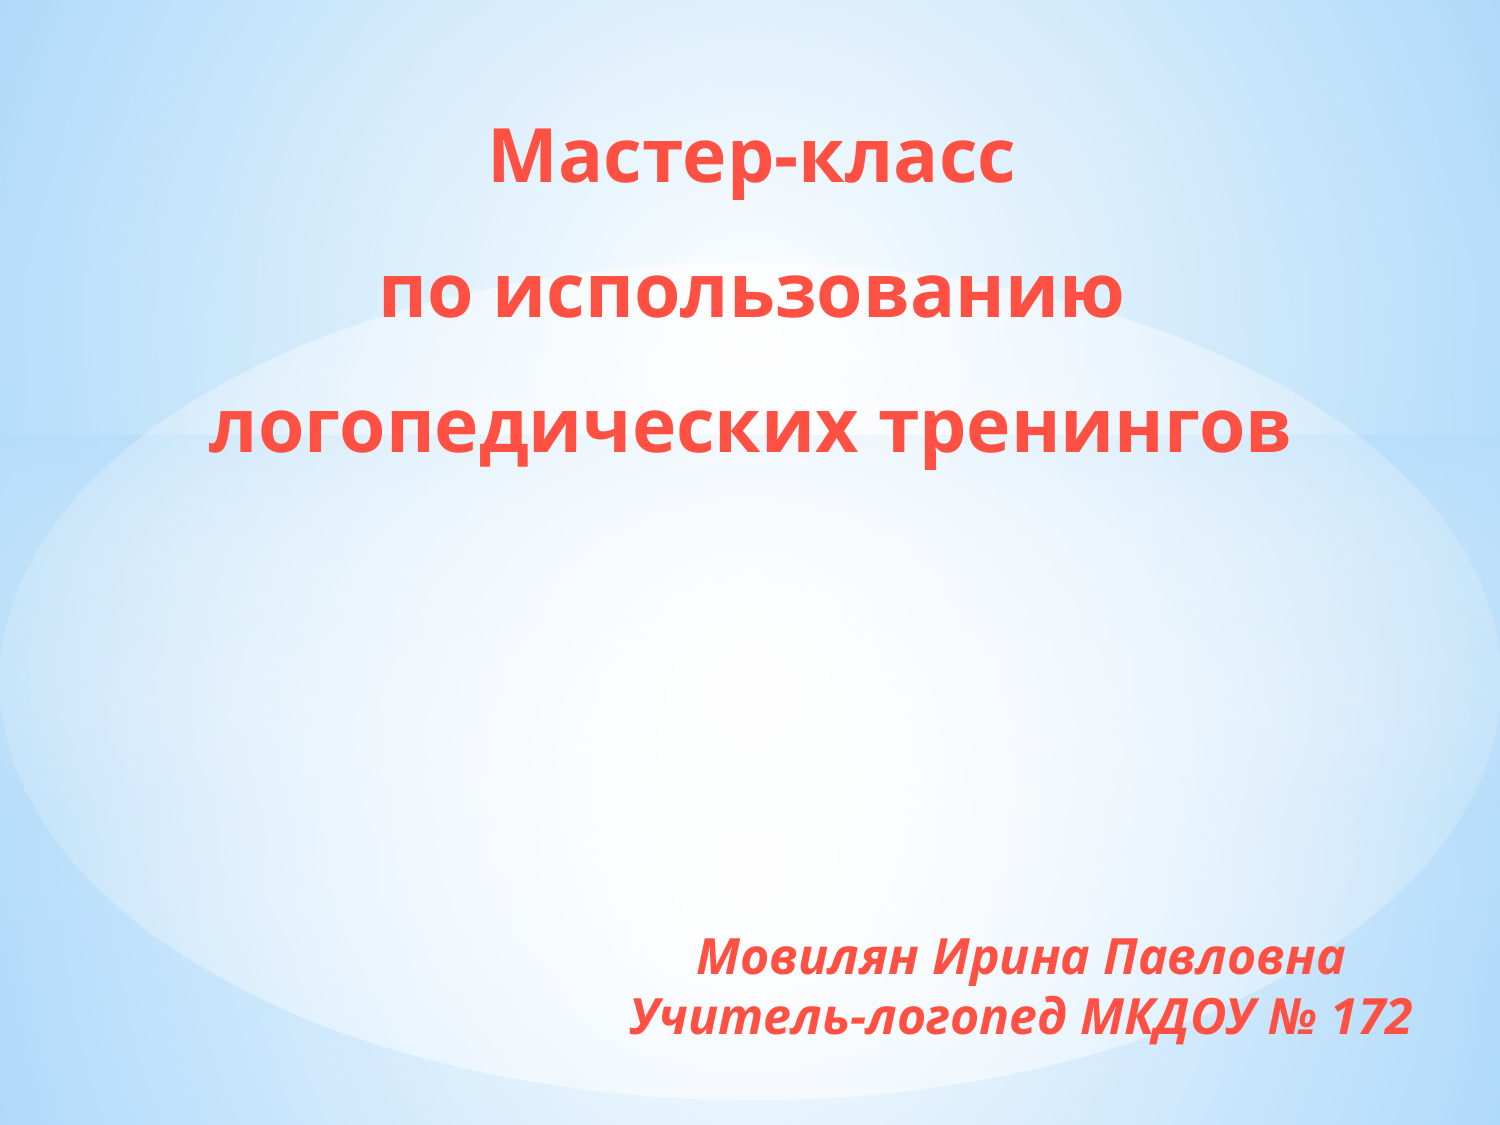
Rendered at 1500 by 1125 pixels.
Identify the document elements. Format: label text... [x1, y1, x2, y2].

text_box Мовилян Ирина Павловна Учитель-логопед МКДОУ № 172 [614, 916, 1429, 1052]
text_box Мастер-класс по использованию логопедических тренингов [147, 54, 1376, 610]
